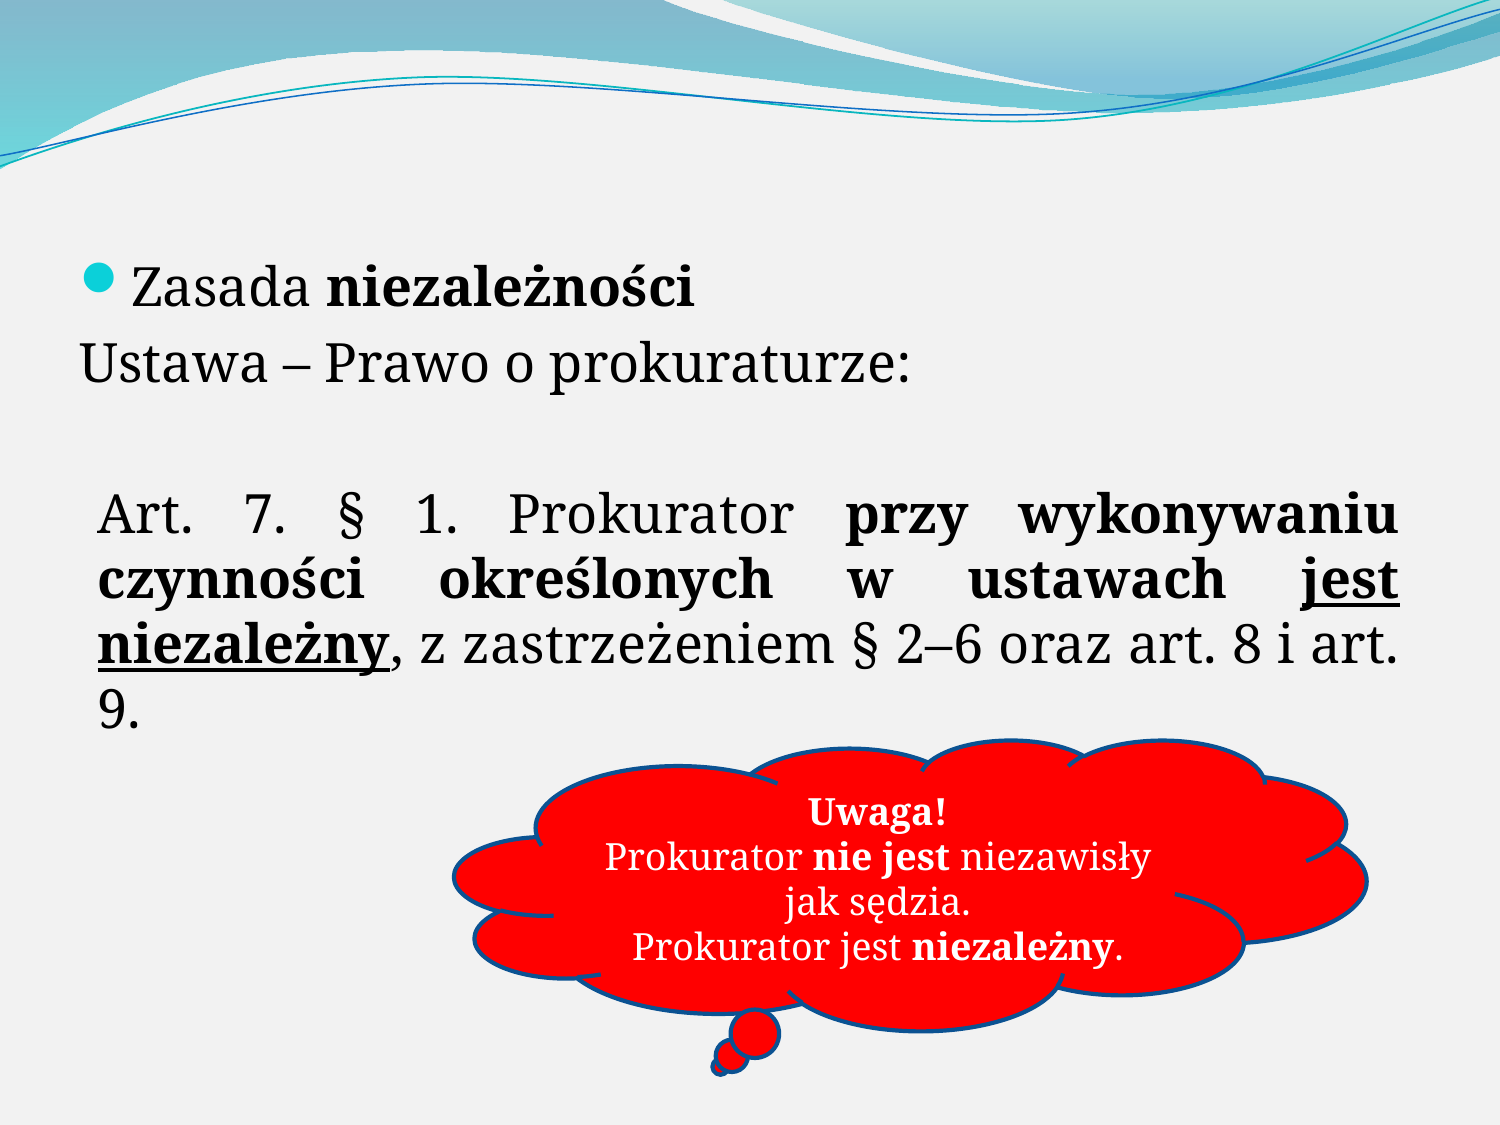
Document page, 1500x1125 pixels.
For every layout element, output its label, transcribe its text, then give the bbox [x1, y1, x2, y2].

text_box Uwaga! Prokurator nie jest niezawisły jak sędzia. Prokurator jest niezależny. [451, 738, 1369, 1077]
list Zasada niezależności Ustawa – Prawo o prokuraturze: Art. 7. § 1. Prokurator przy wykonywaniu czynności określonych w ustawach jest niezależny, z zastrzeżeniem § 2–6 oraz art. 8 i art. 9. [64, 168, 1415, 889]
